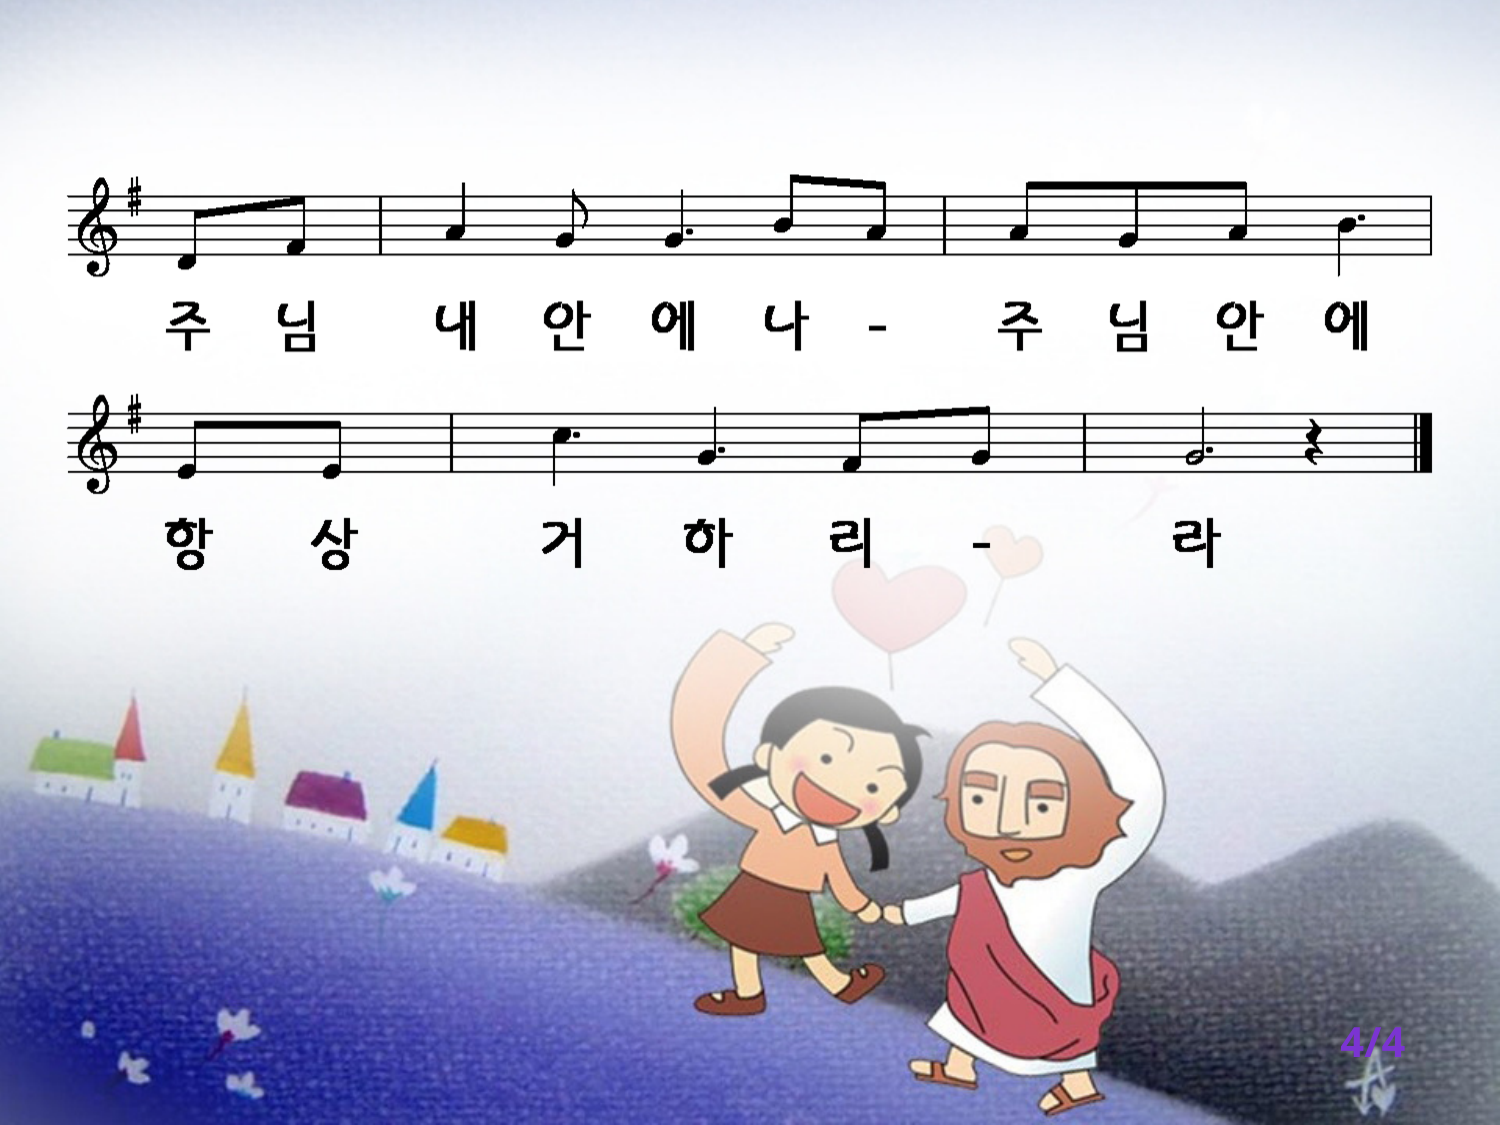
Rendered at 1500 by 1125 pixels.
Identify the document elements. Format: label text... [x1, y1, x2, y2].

text_box 4/4 [1325, 1007, 1421, 1073]
picture [0, 0, 1500, 1125]
